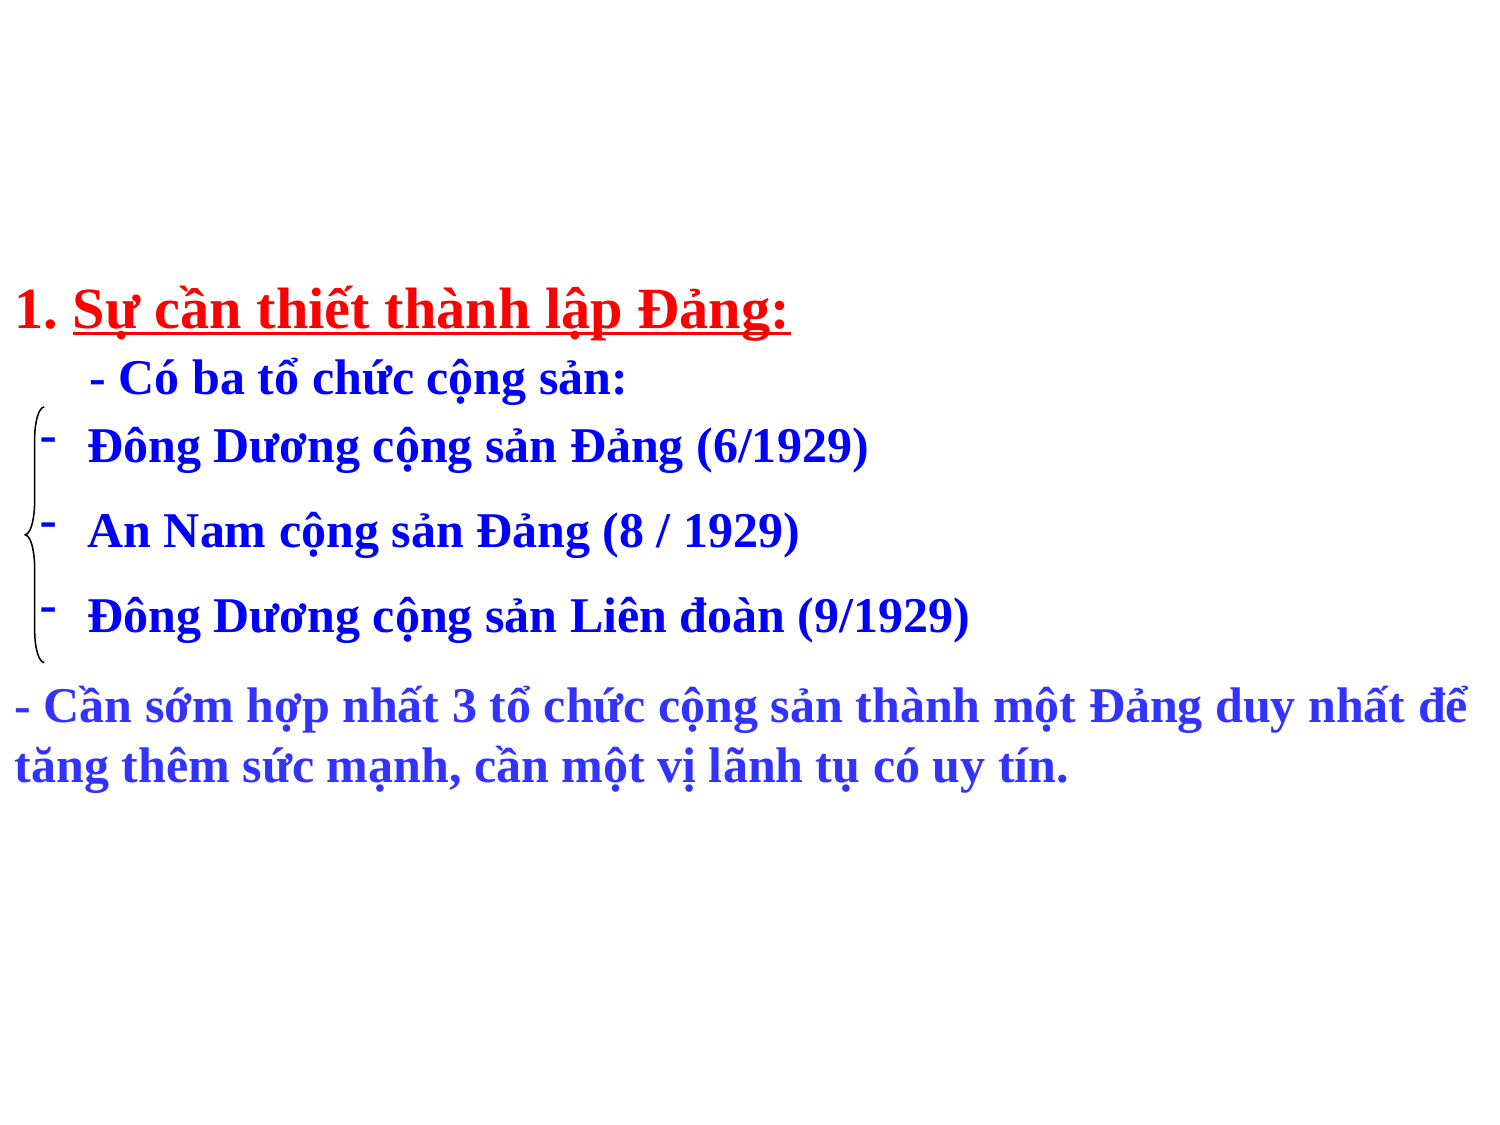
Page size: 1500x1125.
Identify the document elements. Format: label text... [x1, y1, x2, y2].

text_box - Cần sớm hợp nhất 3 tổ chức cộng sản thành một Đảng duy nhất để tăng thêm sức mạnh, cần một vị lãnh tụ có uy tín. [0, 665, 1500, 800]
text_box 1. Sự cần thiết thành lập Đảng: [0, 262, 1038, 348]
text_box - Có ba tổ chức cộng sản: [74, 337, 688, 403]
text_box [24, 405, 1051, 751]
